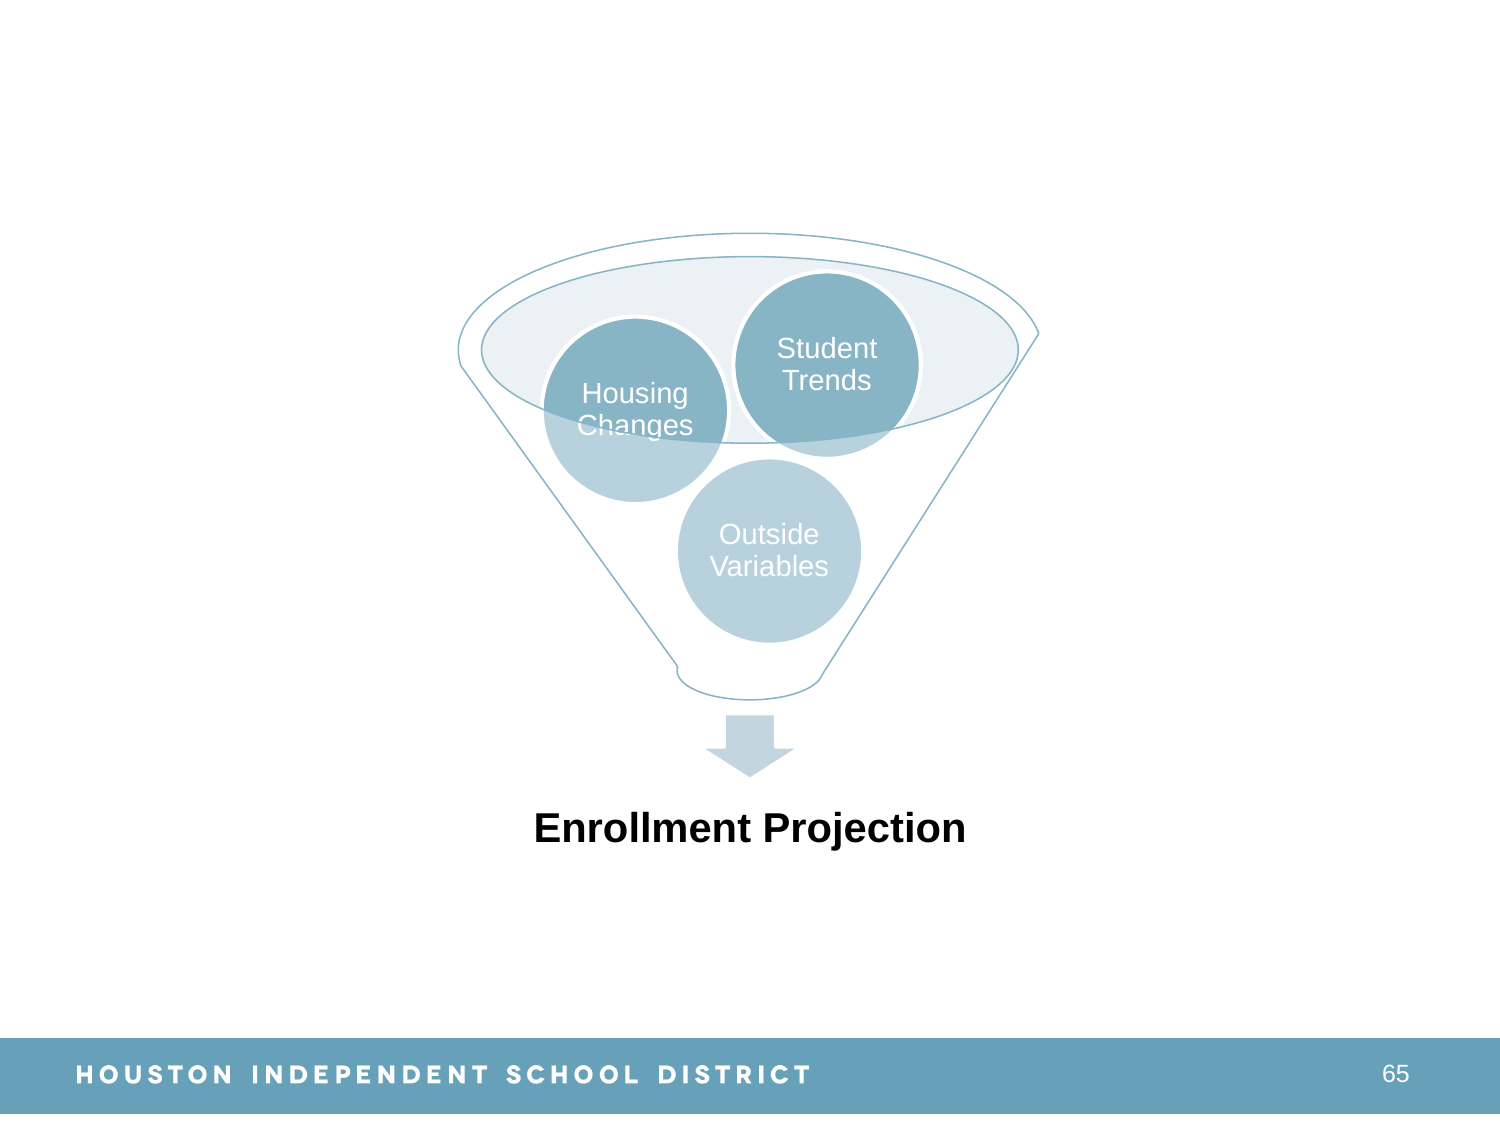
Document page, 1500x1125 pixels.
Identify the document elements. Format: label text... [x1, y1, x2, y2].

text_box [249, 228, 1251, 897]
picture [0, 1038, 1500, 1114]
slide_number 65 [1074, 1042, 1425, 1103]
